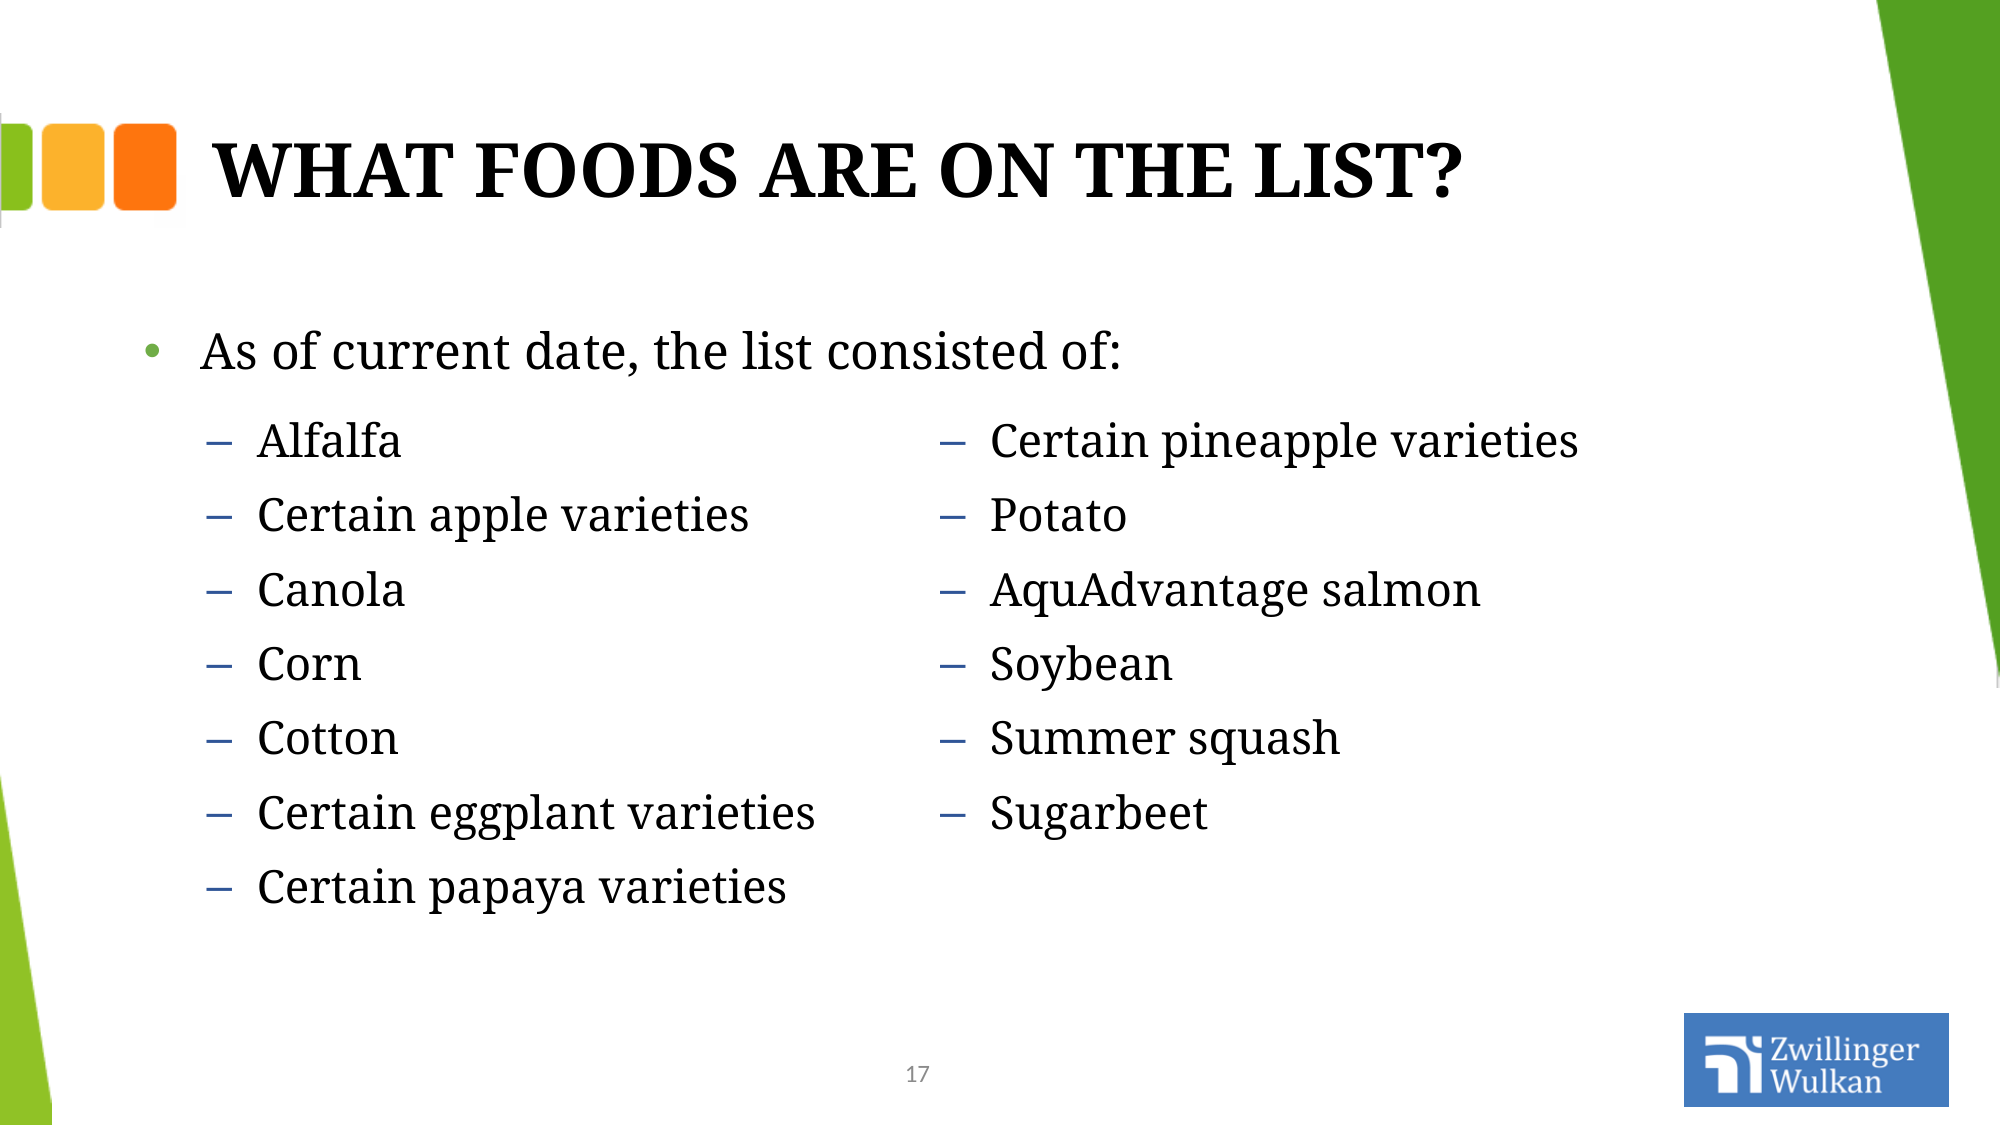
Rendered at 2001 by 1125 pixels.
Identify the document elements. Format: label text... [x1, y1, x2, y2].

picture [0, 113, 186, 228]
slide_number 17 [692, 1042, 1143, 1103]
text_box Alfalfa Certain apple varieties Canola Corn Cotton Certain eggplant varieties Certain papaya varieties Certain pineapple varieties Potato AquAdvantage salmon Soybean Summer squash Sugarbeet [112, 407, 1701, 992]
picture [0, 760, 52, 1125]
title WHAT FOODS ARE ON THE LIST? [197, 64, 1831, 283]
picture [1684, 1013, 1949, 1107]
list As of current date, the list consisted of: [128, 318, 1762, 396]
picture [1875, 0, 2000, 688]
